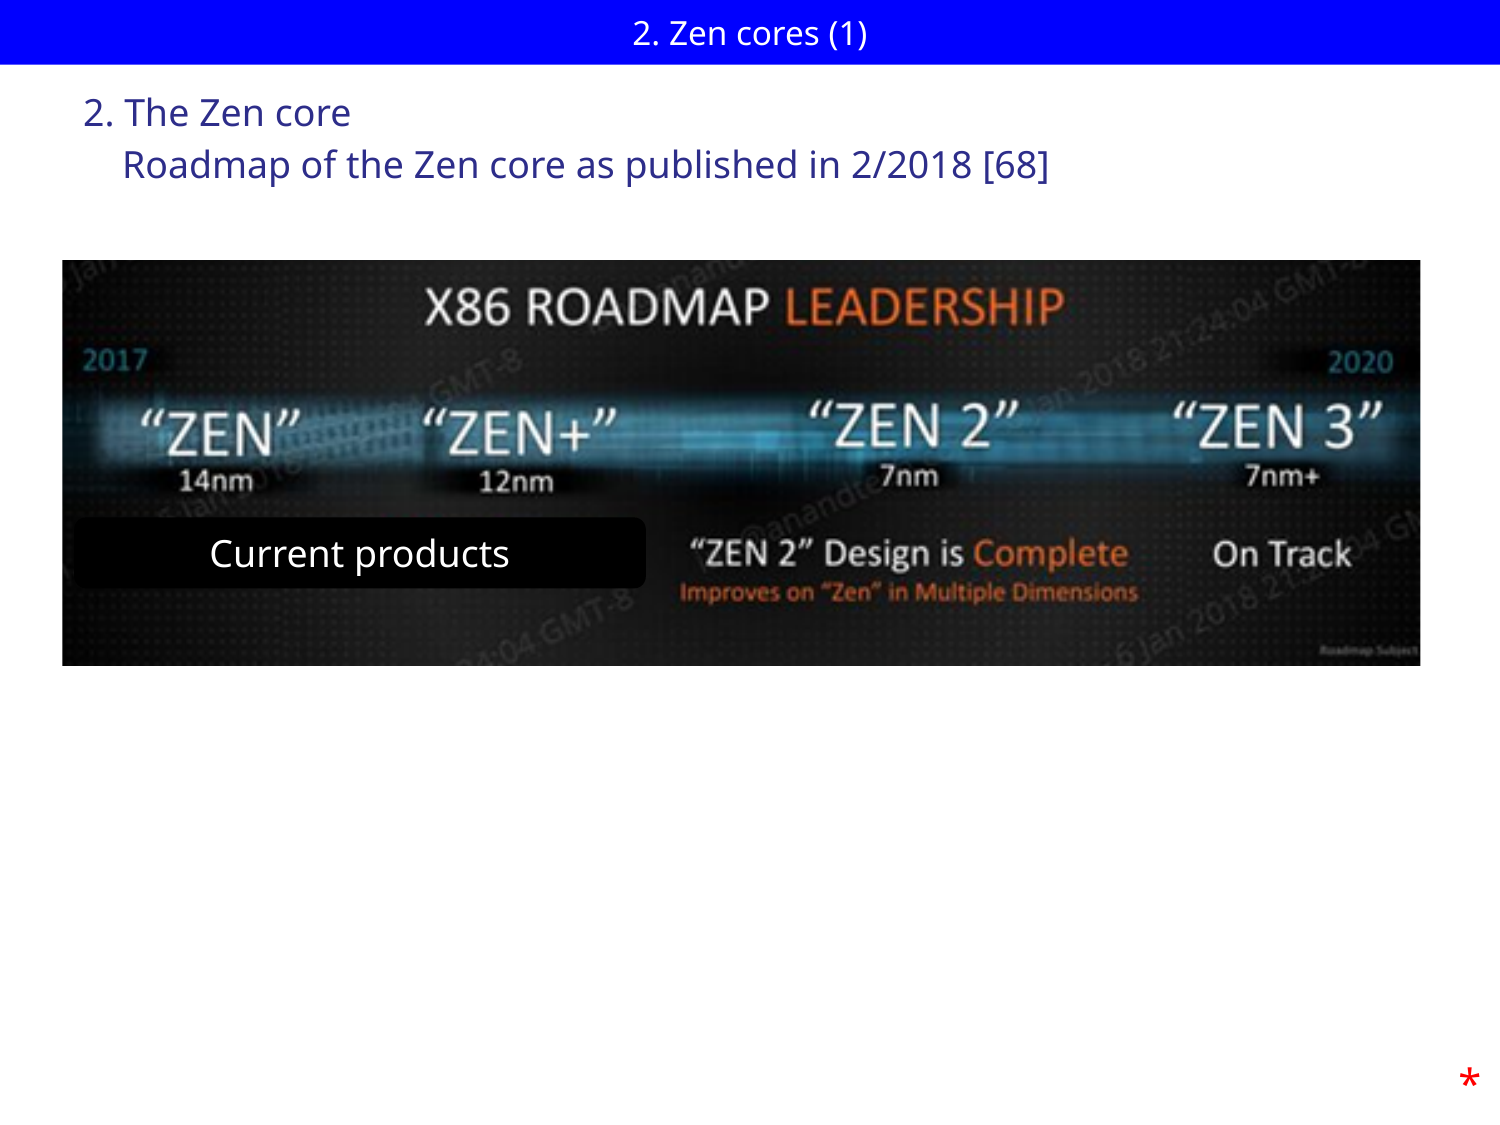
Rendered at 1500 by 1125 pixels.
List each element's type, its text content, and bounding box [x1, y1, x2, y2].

text_box 2. The Zen core Roadmap of the Zen core as published in 2/2018 [68] [68, 82, 1066, 193]
text_box * [1443, 1050, 1497, 1116]
picture [62, 259, 1421, 666]
title 2. Zen cores (1) [0, 0, 1500, 65]
